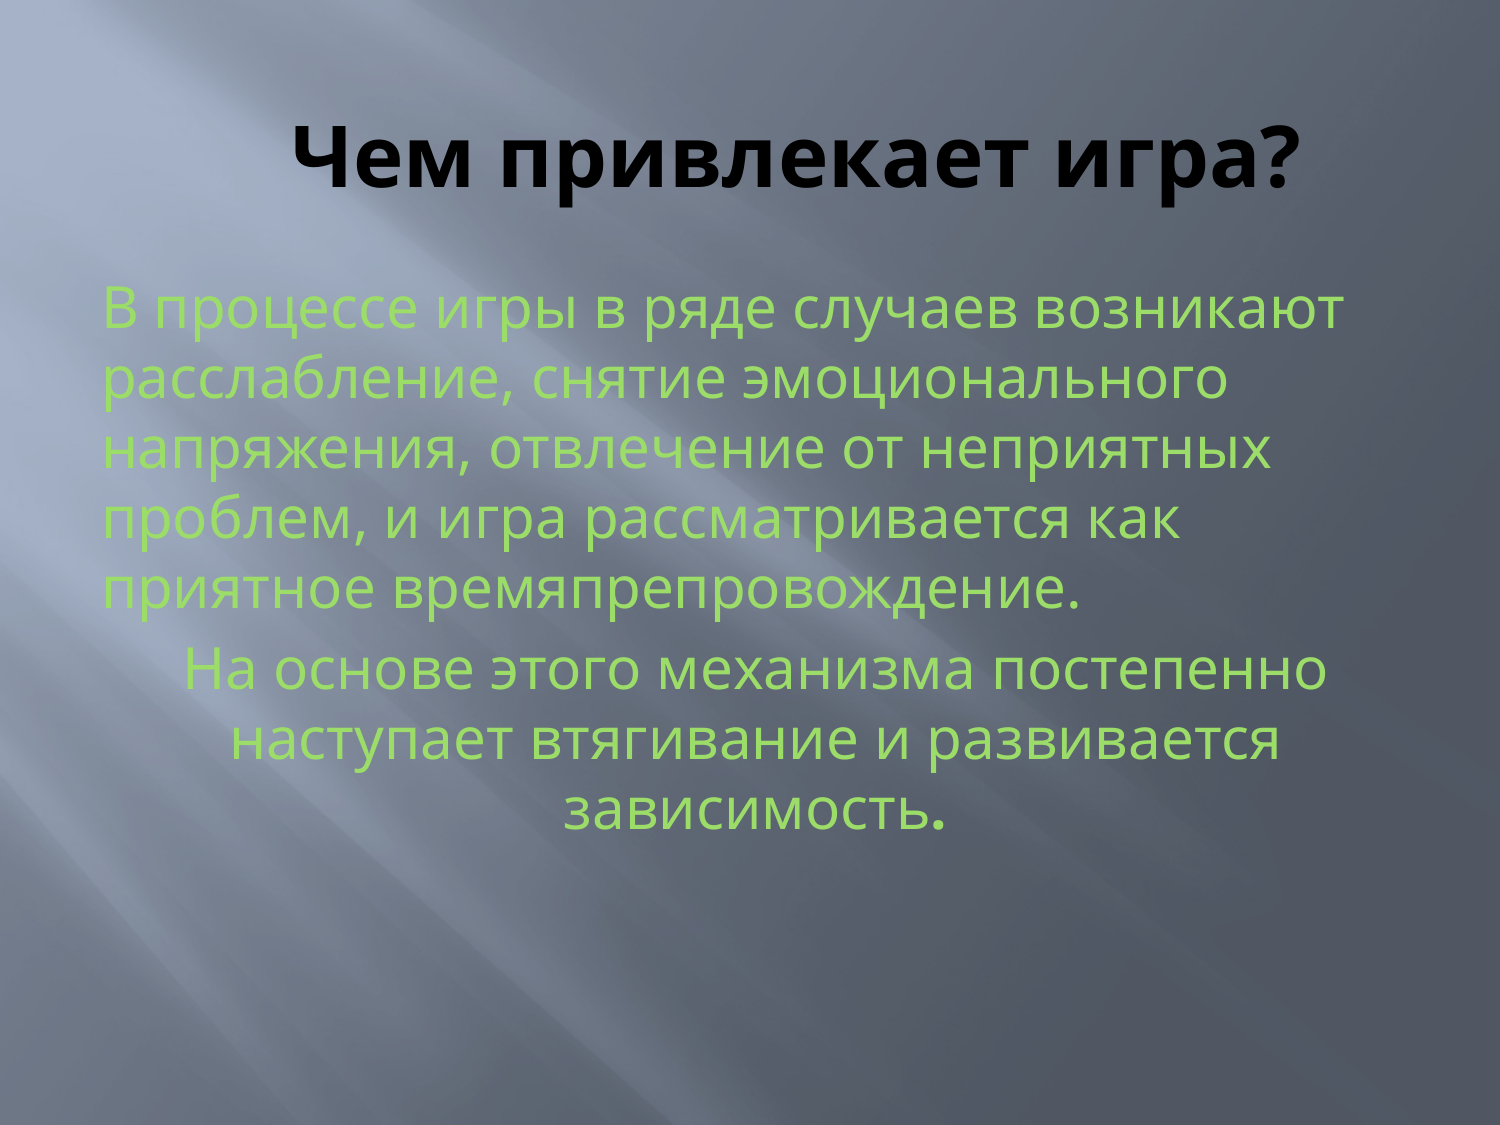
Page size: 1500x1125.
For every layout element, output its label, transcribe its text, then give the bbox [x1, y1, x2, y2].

title Чем привлекает игра? [159, 78, 1435, 229]
list В процессе игры в ряде случаев возникают расслабление, снятие эмоционального напряжения, отвлечение от неприятных проблем, и игра рассматривается как приятное времяпрепровождение. На основе этого механизма постепенно наступает втягивание и развивается зависимость. [75, 262, 1425, 1035]
